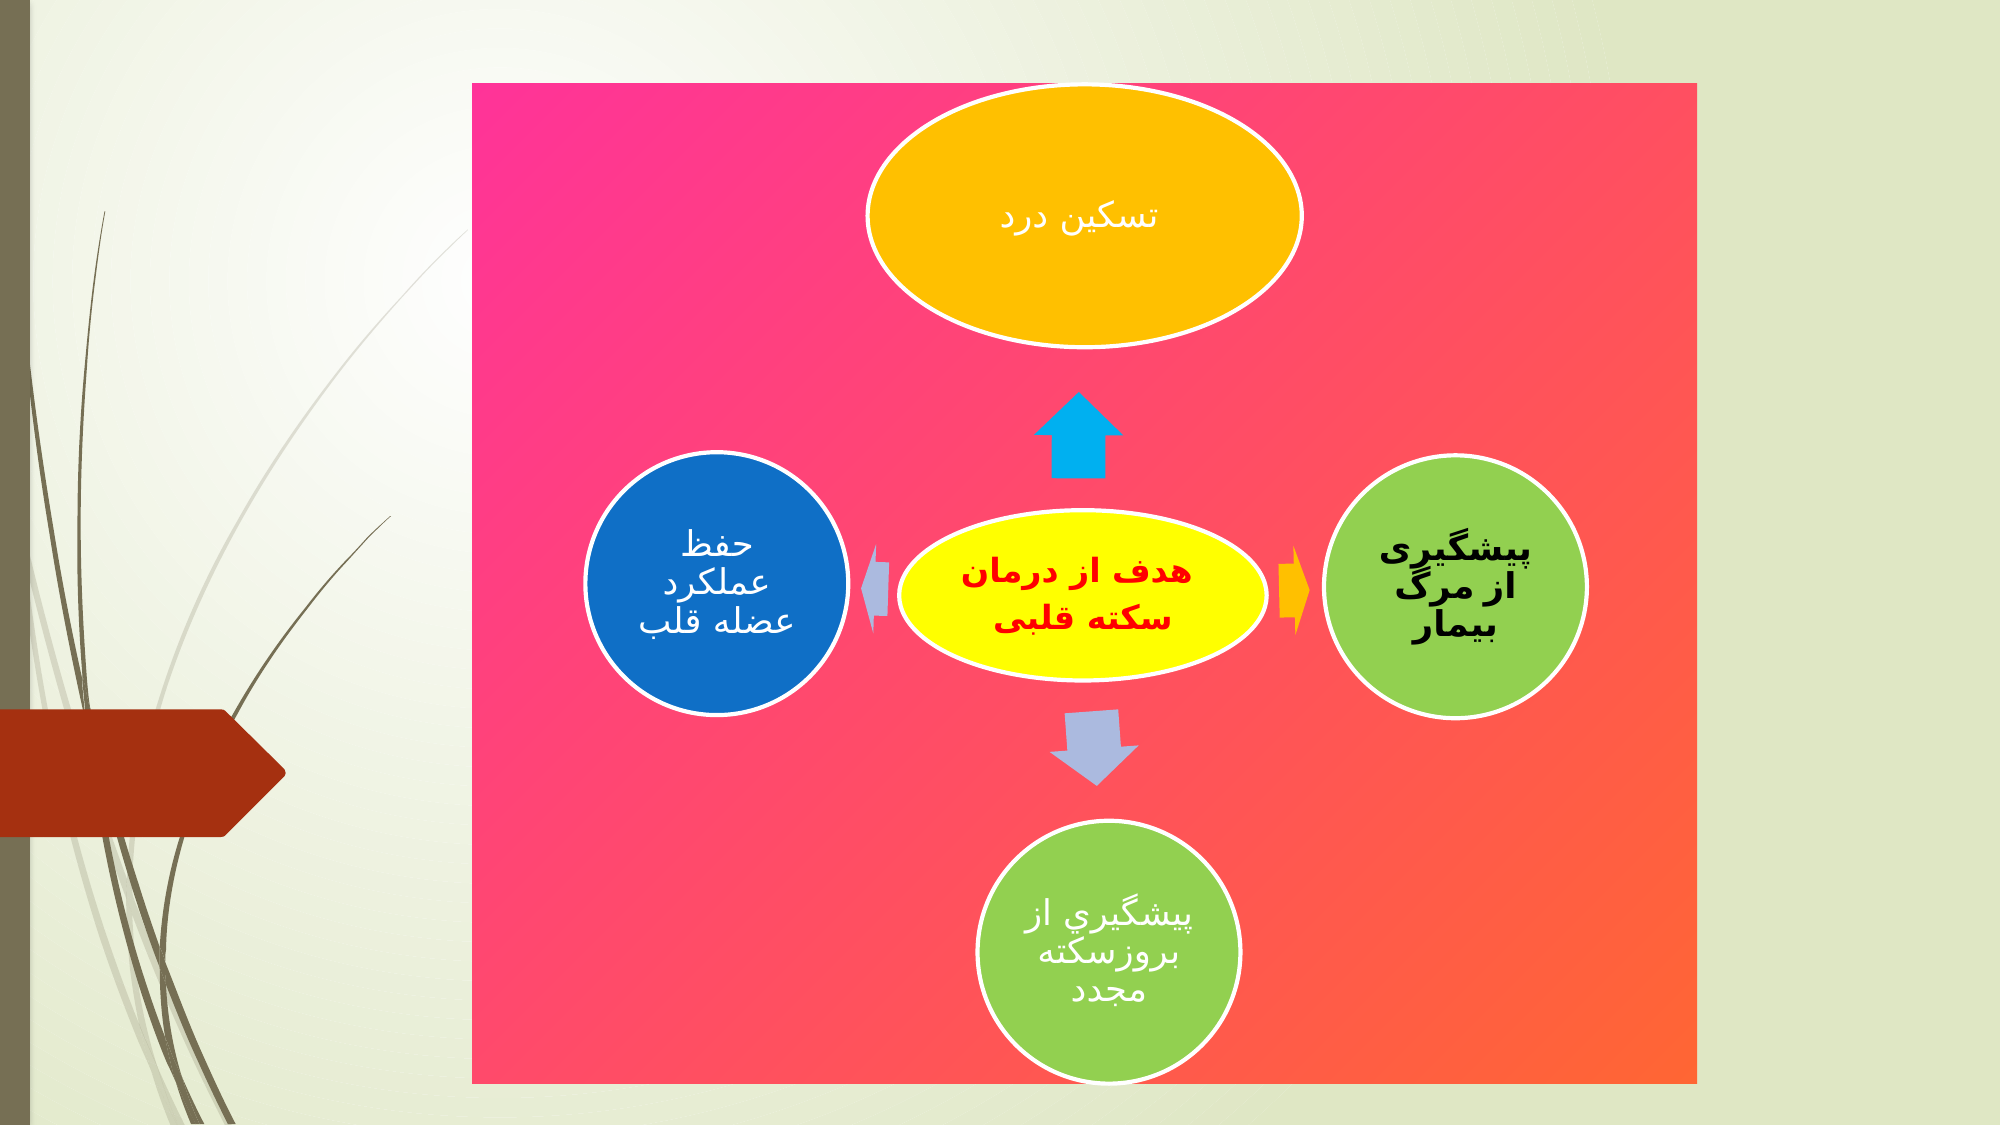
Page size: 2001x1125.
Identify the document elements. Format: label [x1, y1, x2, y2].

text_box [471, 83, 1698, 1084]
